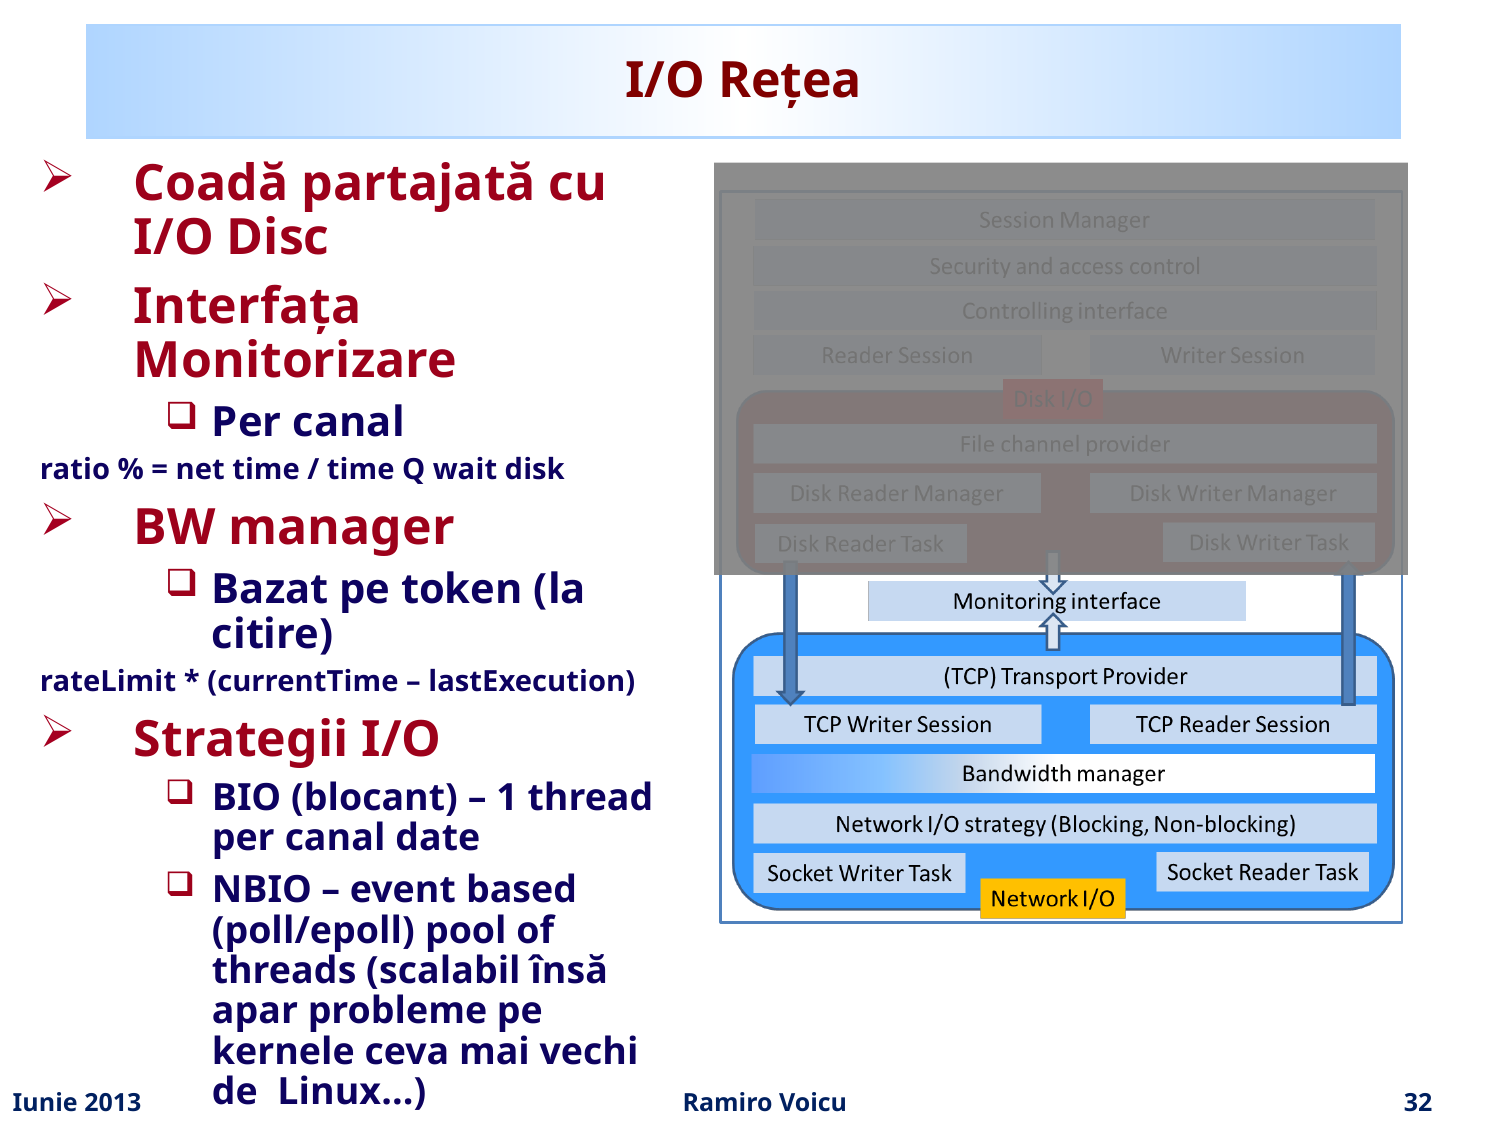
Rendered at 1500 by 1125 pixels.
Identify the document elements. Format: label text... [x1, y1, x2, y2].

title I/O Rețea [86, 24, 1401, 139]
list Coadă partajată cu I/O Disc Interfața Monitorizare Per canal ratio % = net time / time Q wait disk BW manager Bazat pe token (la citire) rateLimit * (currentTime – lastExecution) Strategii I/O BIO (blocant) – 1 thread per canal date NBIO – event based (poll/epoll) pool of threads (scalabil însă apar probleme pe kernele ceva mai vechi de Linux...) [24, 149, 701, 1063]
picture [719, 190, 1403, 928]
text_box [714, 162, 1408, 197]
